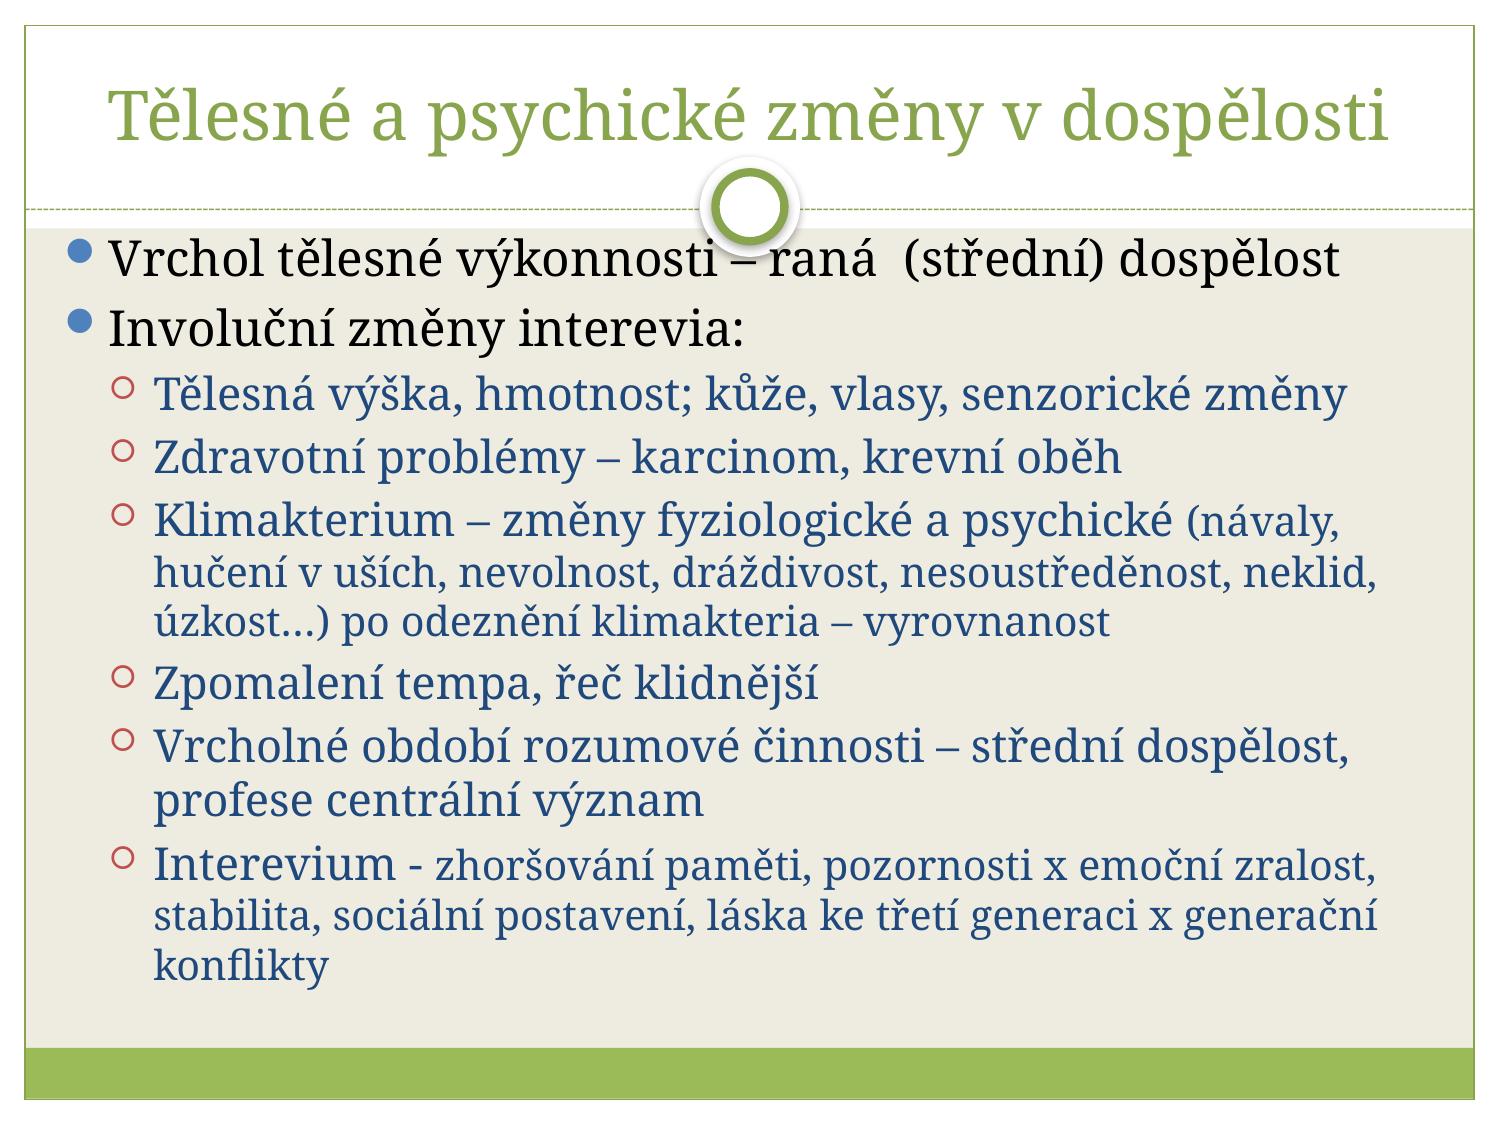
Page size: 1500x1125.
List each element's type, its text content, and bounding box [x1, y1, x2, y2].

list Vrchol tělesné výkonnosti – raná (střední) dospělost Involuční změny interevia: Tělesná výška, hmotnost; kůže, vlasy, senzorické změny Zdravotní problémy – karcinom, krevní oběh Klimakterium – změny fyziologické a psychické (návaly, hučení v uších, nevolnost, dráždivost, nesoustředěnost, neklid, úzkost…) po odeznění klimakteria – vyrovnanost Zpomalení tempa, řeč klidnější Vrcholné období rozumové činnosti – střední dospělost, profese centrální význam Interevium - zhoršování paměti, pozornosti x emoční zralost, stabilita, sociální postavení, láska ke třetí generaci x generační konflikty [49, 219, 1445, 1001]
title Tělesné a psychické změny v dospělosti [49, 37, 1450, 162]
